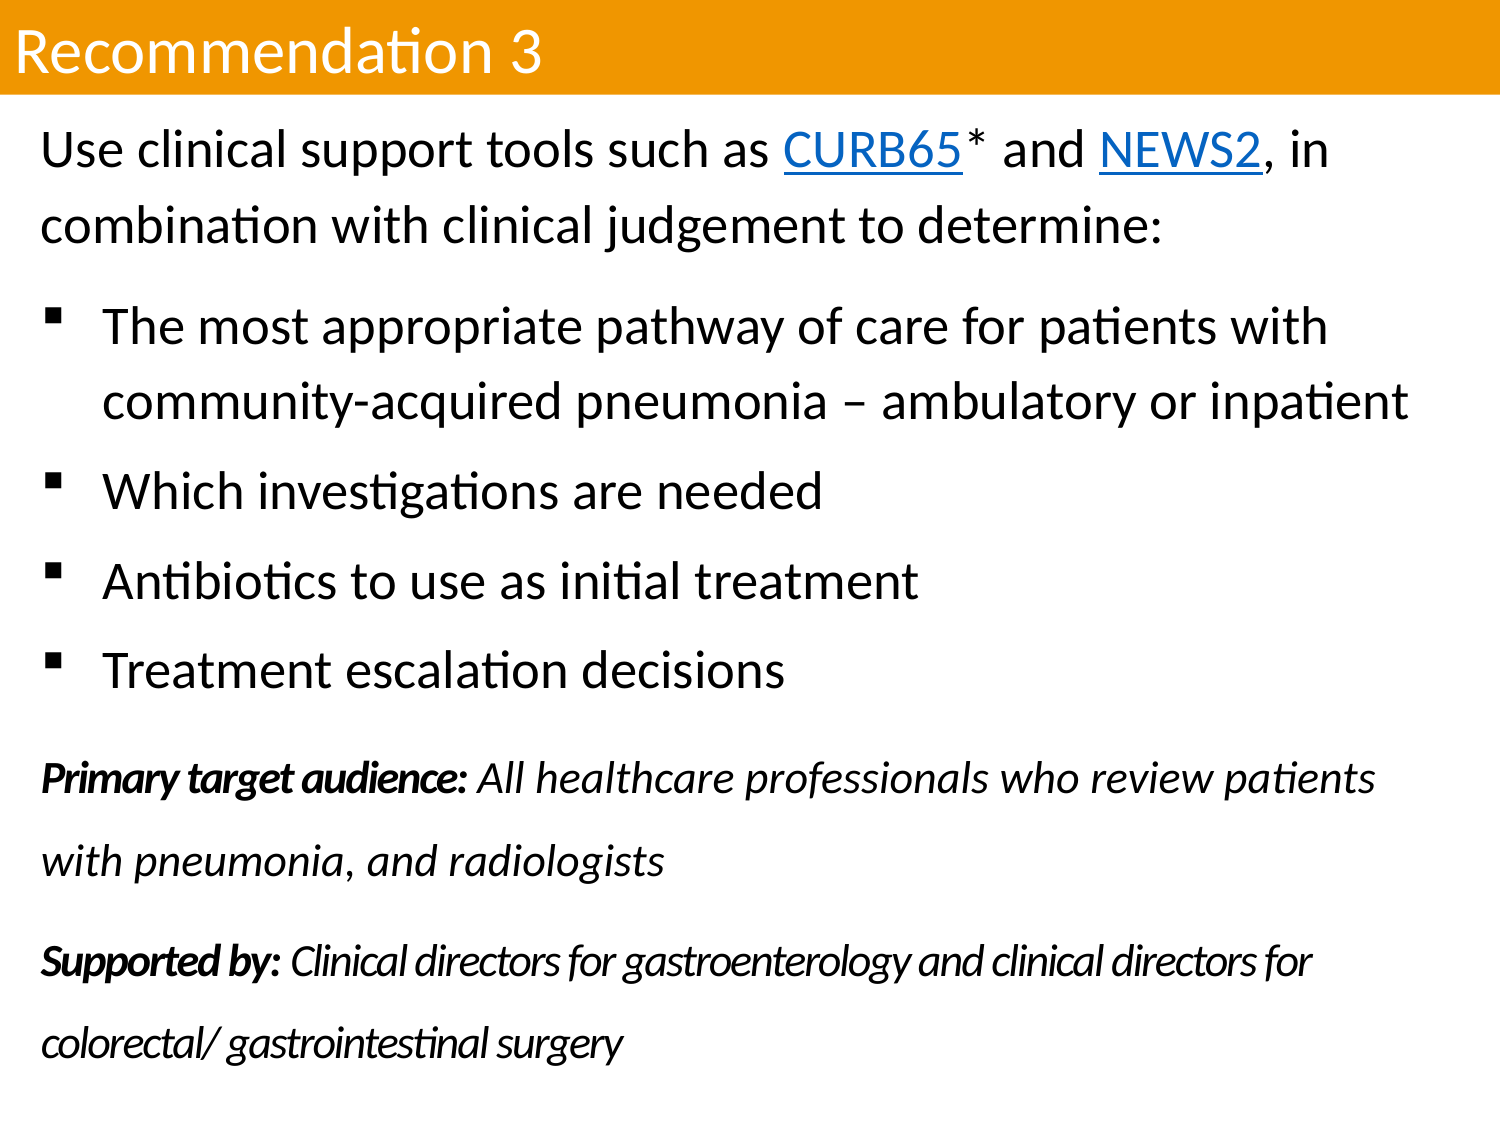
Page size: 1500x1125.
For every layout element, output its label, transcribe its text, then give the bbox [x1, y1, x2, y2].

text_box Recommendation 3 [0, 0, 1500, 95]
list Use clinical support tools such as CURB65* and NEWS2, in combination with clinical judgement to determine: The most appropriate pathway of care for patients with community-acquired pneumonia – ambulatory or inpatient Which investigations are needed Antibiotics to use as initial treatment Treatment escalation decisions Primary target audience: All healthcare professionals who review patients with pneumonia, and radiologists Supported by: Clinical directors for gastroenterology and clinical directors for colorectal/ gastrointestinal surgery [25, 95, 1480, 1084]
